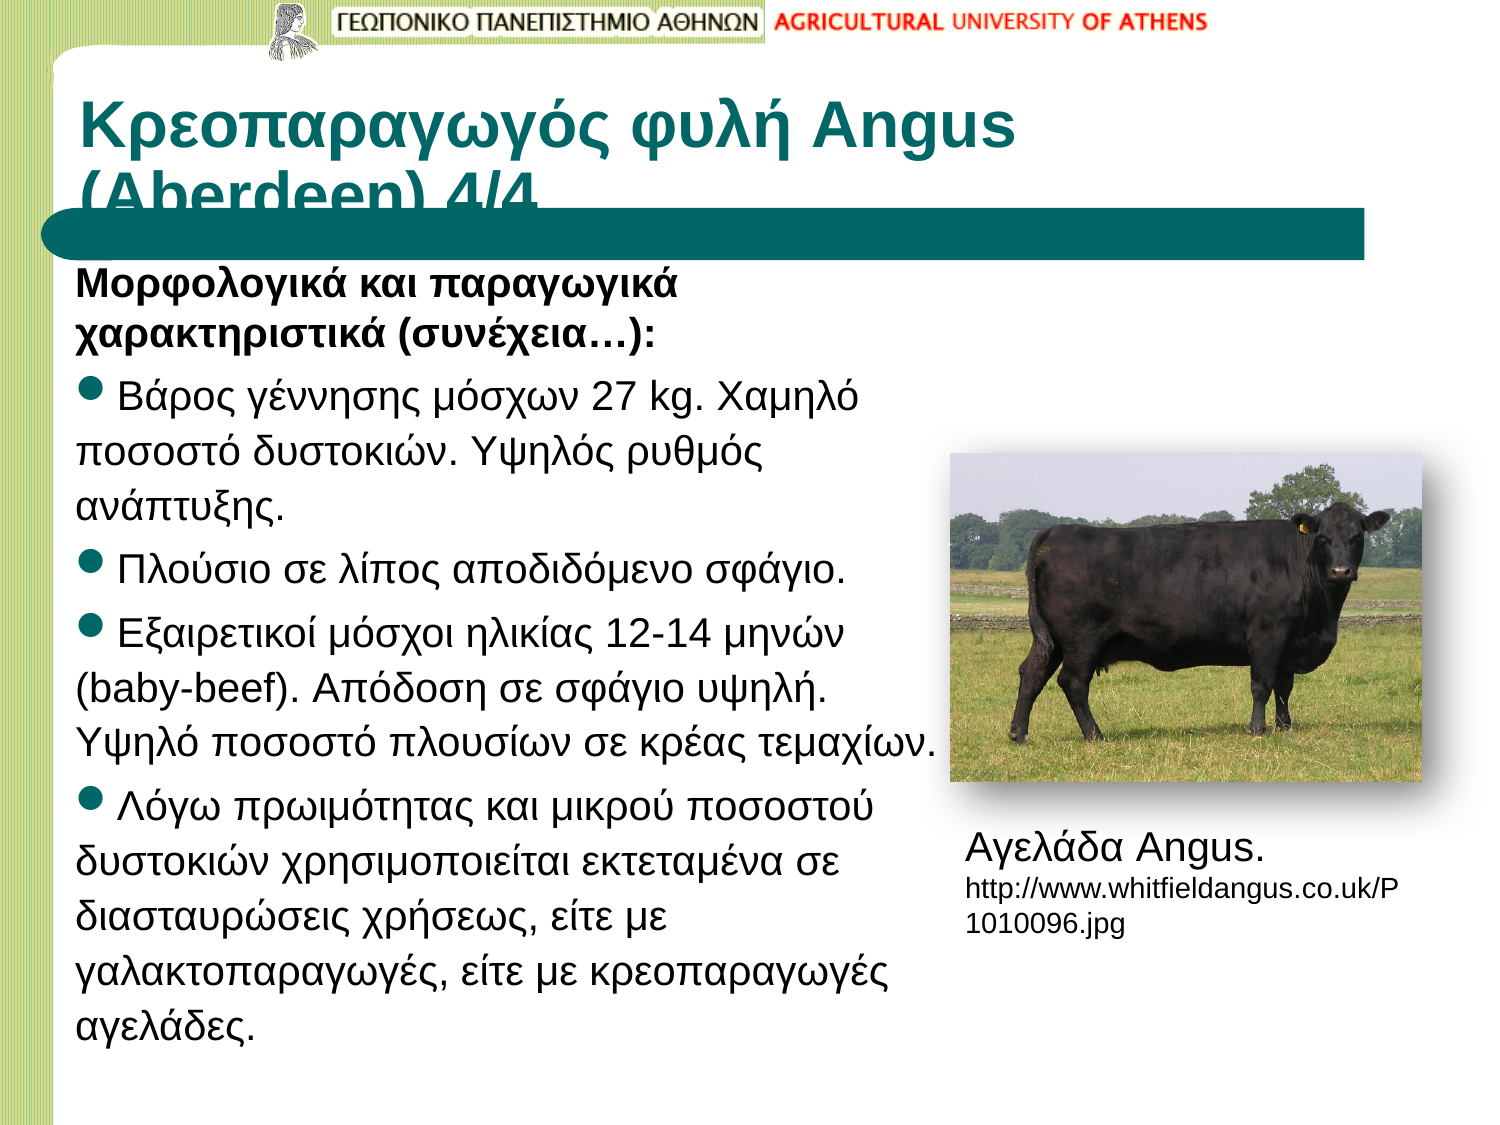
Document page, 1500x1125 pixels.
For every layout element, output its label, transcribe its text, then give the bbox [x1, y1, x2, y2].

picture [269, 0, 1228, 61]
picture [950, 453, 1422, 782]
title Κρεοπαραγωγός φυλή Angus (Aberdeen) 4/4 [64, 82, 1366, 241]
list Μορφολογικά και παραγωγικά χαρακτηριστικά (συνέχεια…): Βάρος γέννησης μόσχων 27 kg. Χαμηλό ποσοστό δυστοκιών. Υψηλός ρυθμός ανάπτυξης. Πλούσιο σε λίπος αποδιδόμενο σφάγιο. Εξαιρετικοί μόσχοι ηλικίας 12-14 μηνών (baby-beef). Απόδοση σε σφάγιο υψηλή. Υψηλό ποσοστό πλουσίων σε κρέας τεμαχίων. Λόγω πρωιμότητας και μικρού ποσοστού δυστοκιών χρησιμοποιείται εκτεταμένα σε διασταυρώσεις χρήσεως, είτε με γαλακτοπαραγωγές, είτε με κρεοπαραγωγές αγελάδες. [59, 247, 971, 1104]
text_box Aγελάδα Angus. http://www.whitfieldangus.co.uk/P1010096.jpg [950, 812, 1422, 948]
